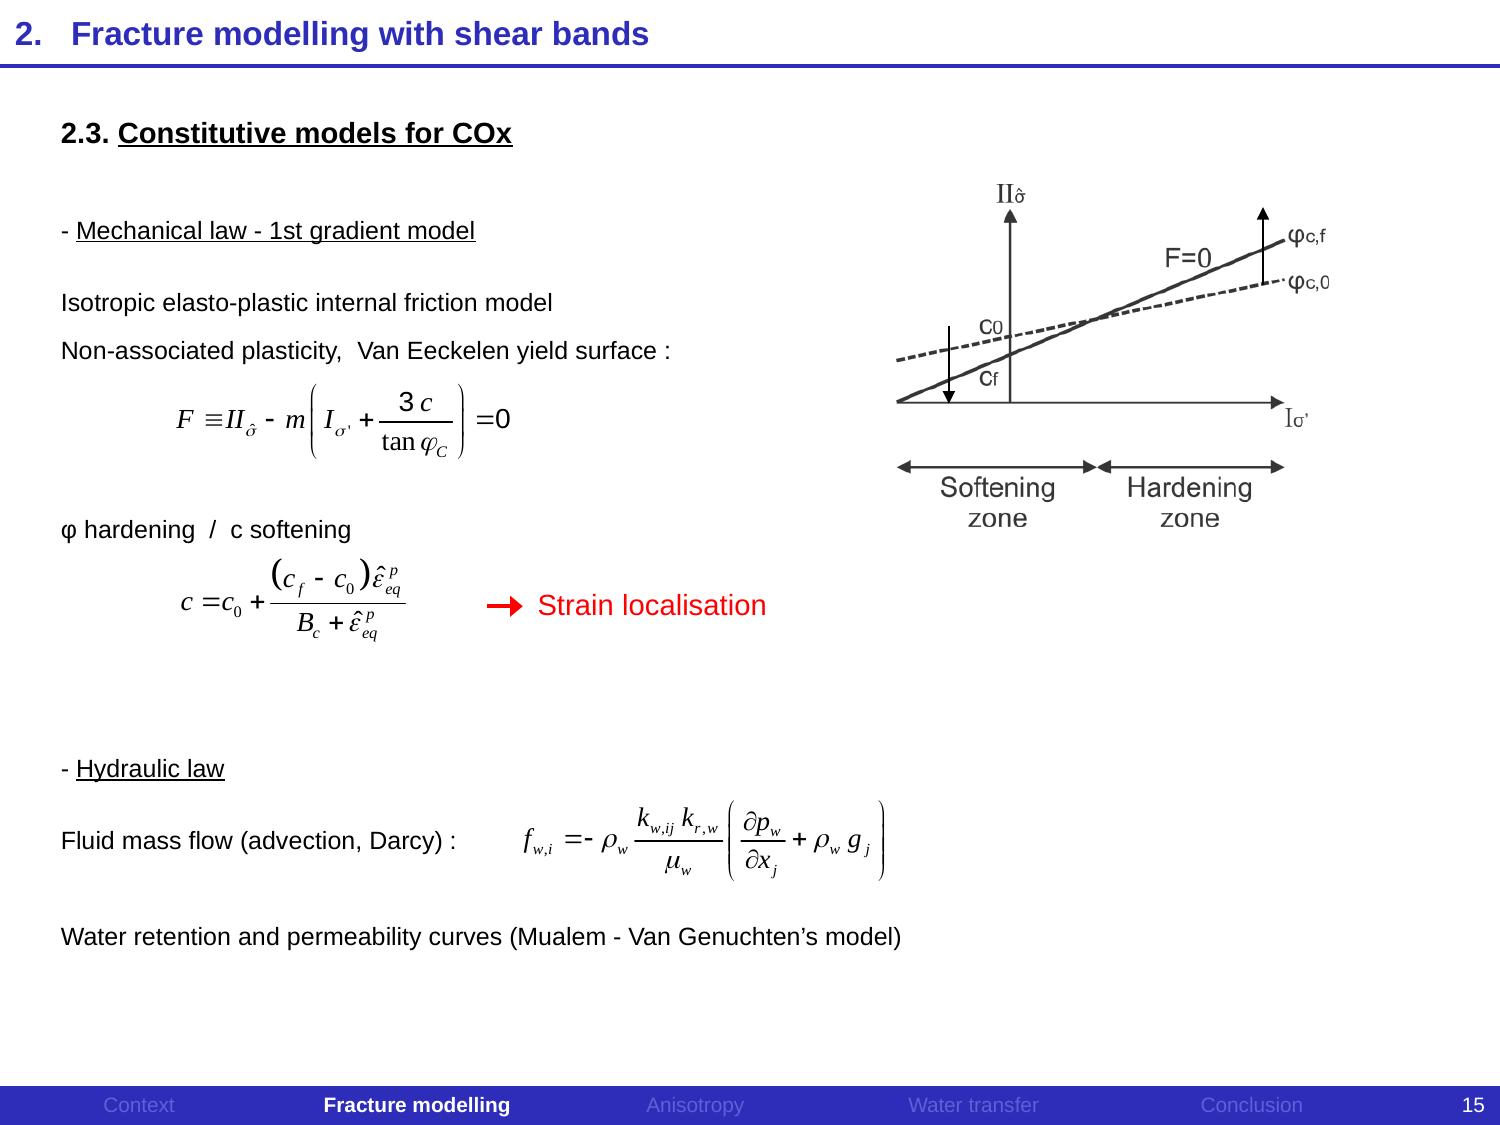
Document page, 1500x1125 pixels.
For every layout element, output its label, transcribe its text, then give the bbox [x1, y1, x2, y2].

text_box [513, 793, 894, 889]
table_header Anisotropy [556, 1086, 835, 1125]
table_header Conclusion [1113, 1086, 1391, 1125]
text_box Strain localisation [522, 586, 833, 657]
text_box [170, 378, 516, 466]
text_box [176, 555, 411, 648]
text_box 2.3. Constitutive models for COx - Mechanical law - 1st gradient model Isotropic elasto-plastic internal friction model Non-associated plasticity, Van Eeckelen yield surface : φ hardening / c softening - Hydraulic law Fluid mass flow (advection, Darcy) : Water retention and permeability curves (Mualem - Van Genuchten’s model) [46, 113, 1500, 985]
table_header 15 [1391, 1086, 1500, 1125]
table_header Context [0, 1086, 278, 1125]
text_box Fracture modelling with shear bands [0, 5, 1500, 60]
table_header Fracture modelling [278, 1086, 556, 1125]
table_header Water transfer [835, 1086, 1113, 1125]
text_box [896, 184, 1330, 528]
